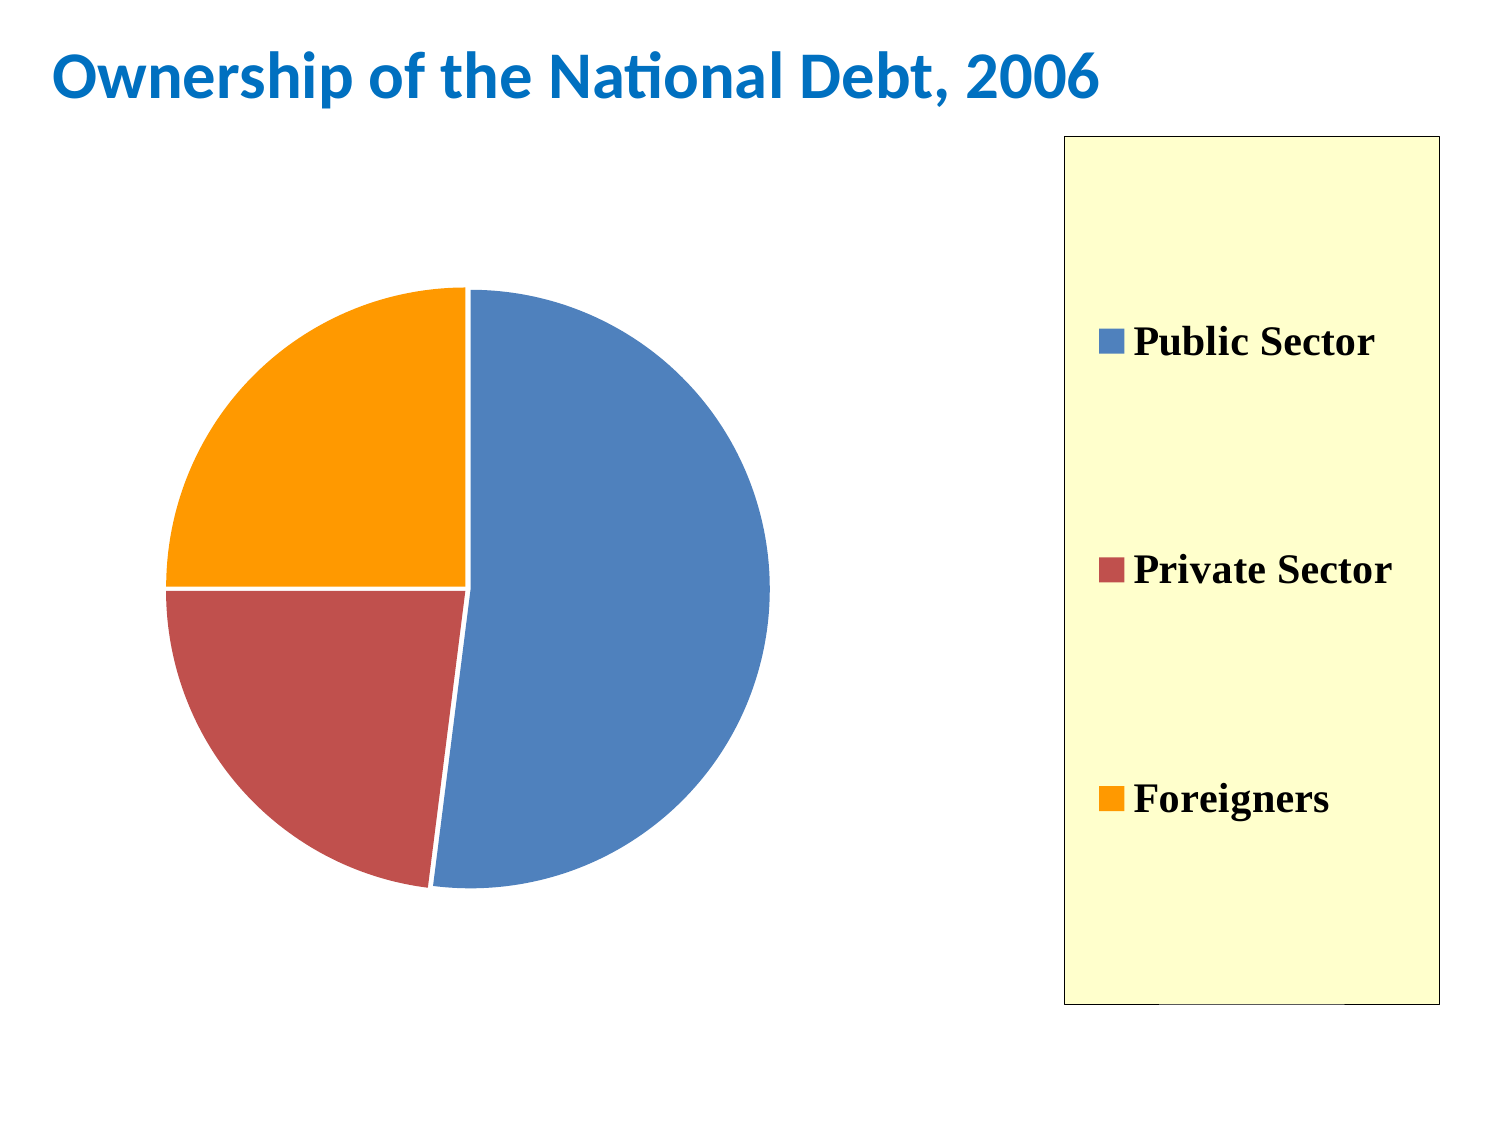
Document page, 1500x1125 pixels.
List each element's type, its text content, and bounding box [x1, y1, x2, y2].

text_box Ownership of the National Debt, 2006 [37, 24, 1338, 120]
chart [48, 112, 1455, 1011]
